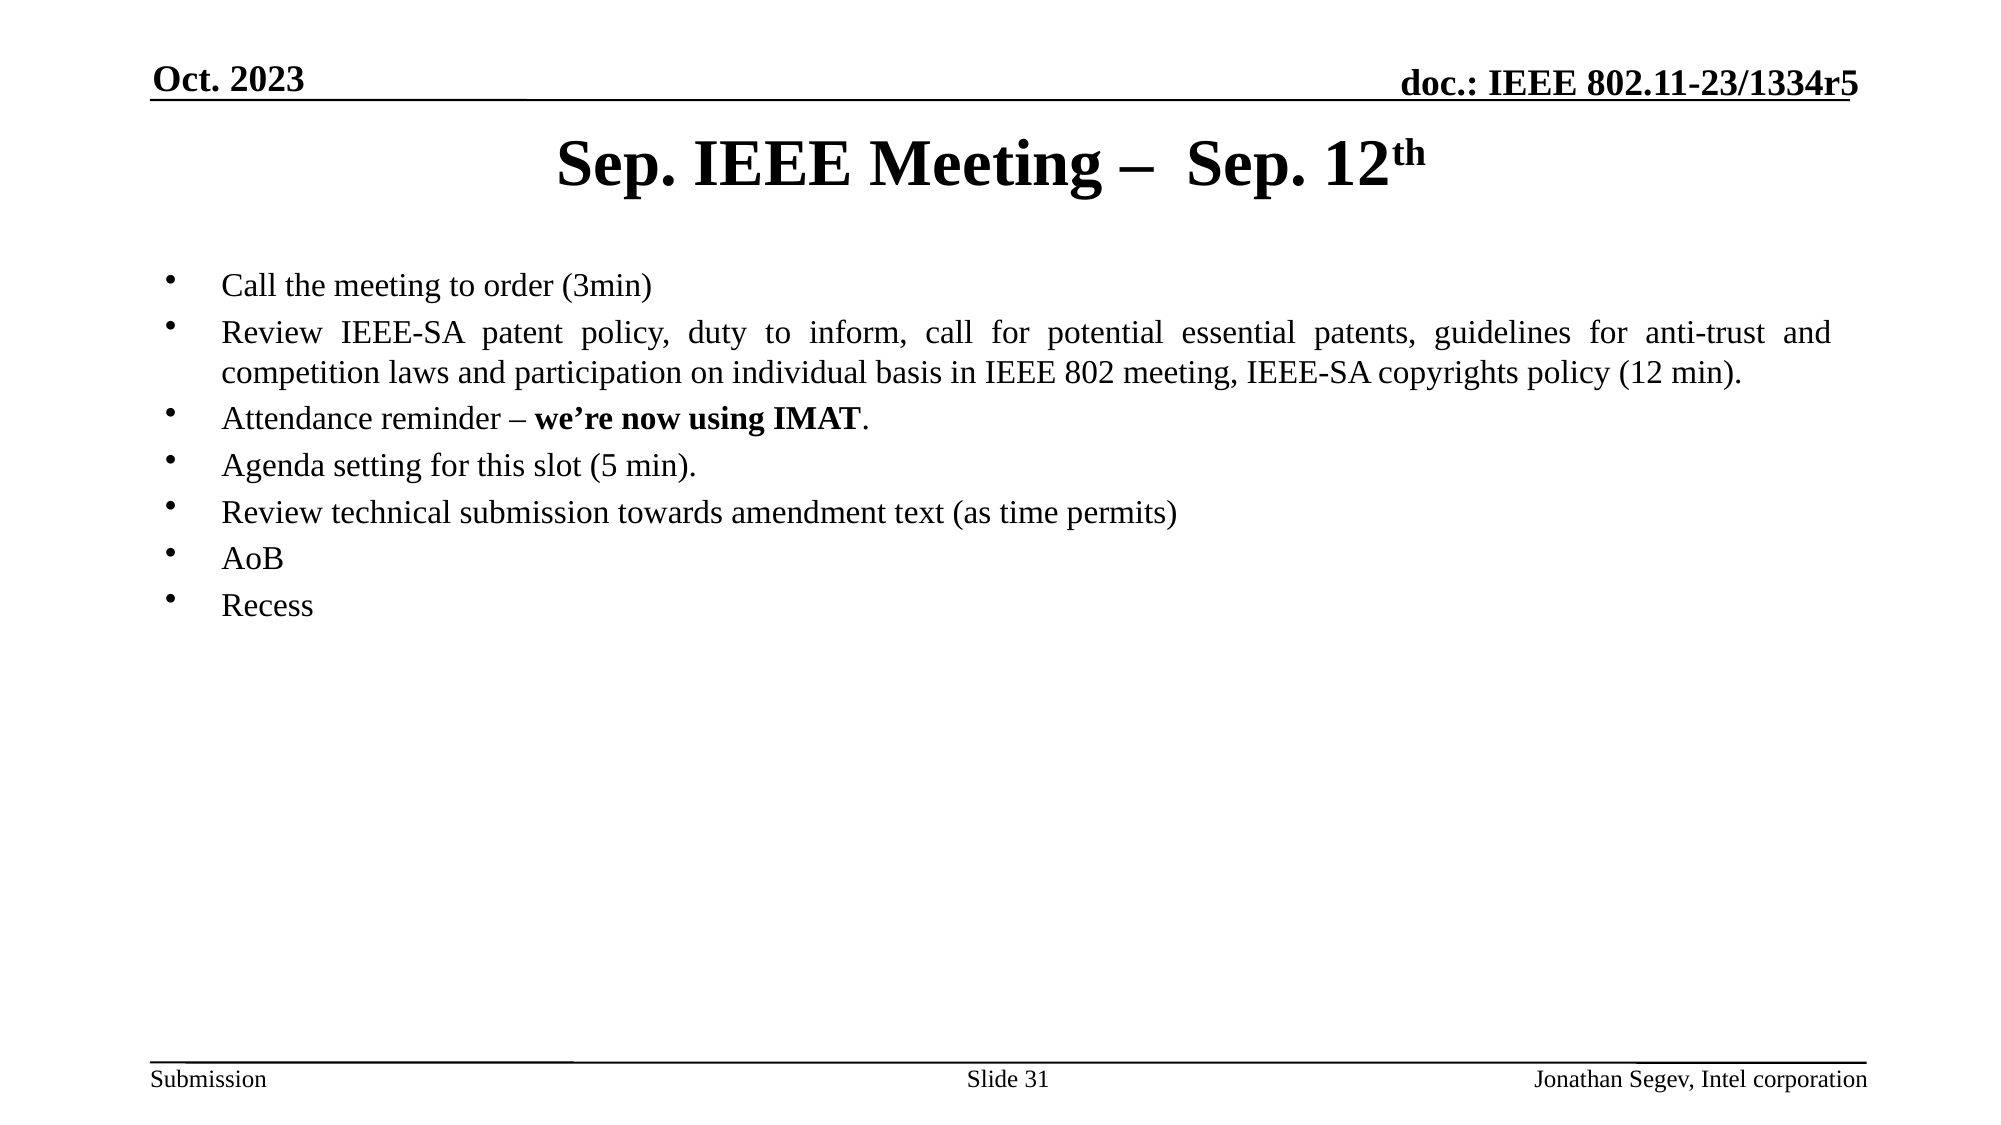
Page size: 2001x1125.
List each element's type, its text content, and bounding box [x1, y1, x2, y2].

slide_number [152, 54, 563, 100]
slide_number Slide 31 [950, 1061, 1067, 1123]
title Sep. IEEE Meeting – Sep. 12th [149, 112, 1850, 205]
list Call the meeting to order (3min) Review IEEE-SA patent policy, duty to inform, call for potential essential patents, guidelines for anti-trust and competition laws and participation on individual basis in IEEE 802 meeting, IEEE-SA copyrights policy (12 min). Attendance reminder – we’re now using IMAT. Agenda setting for this slot (5 min). Review technical submission towards amendment text (as time permits) AoB Recess [149, 255, 1850, 1048]
footer Jonathan Segev, Intel corporation [1171, 1061, 1869, 1093]
